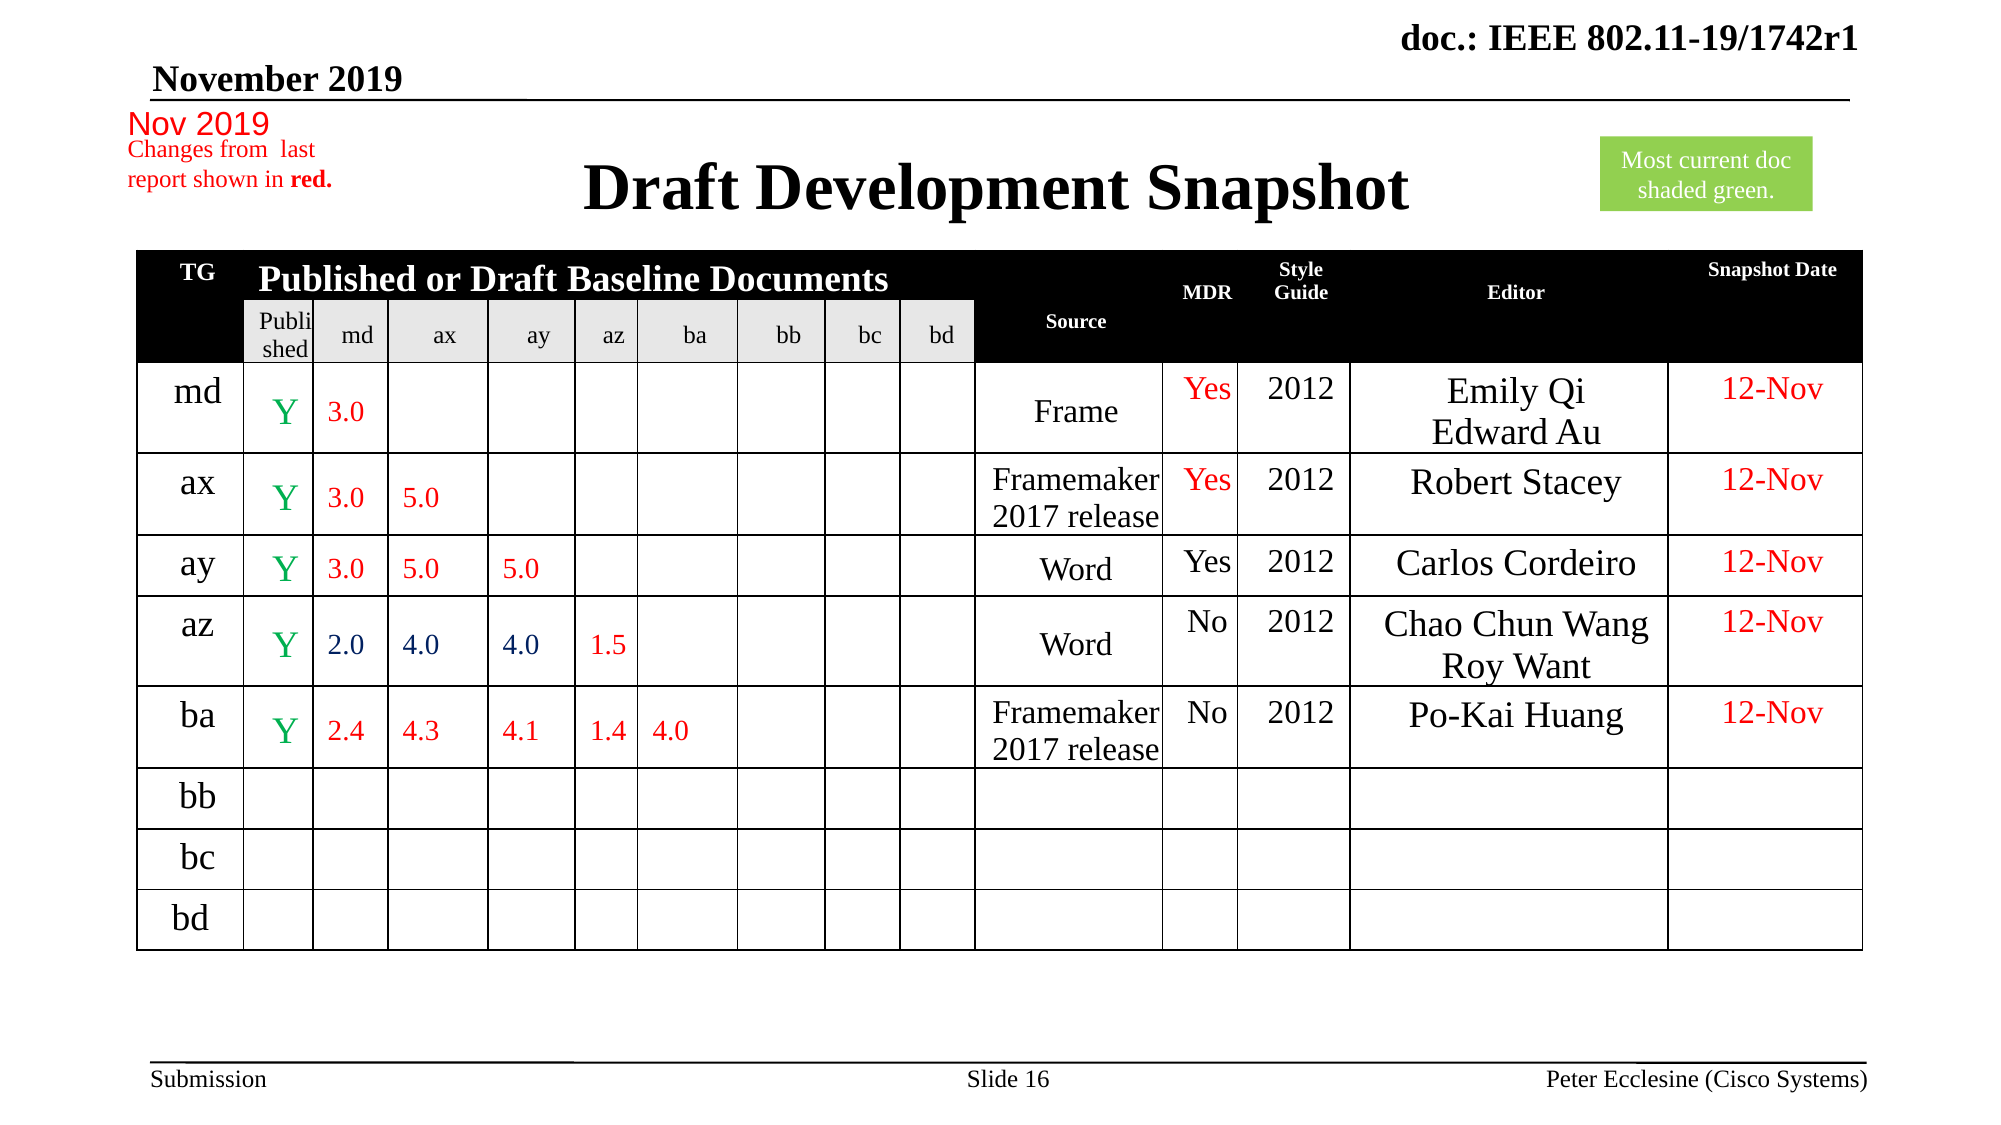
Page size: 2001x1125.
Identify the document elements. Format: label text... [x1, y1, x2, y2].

table_header Style Guide [1238, 251, 1349, 362]
table_cell 5.0 [389, 454, 487, 534]
table_cell [489, 830, 574, 889]
table_cell bb [138, 769, 243, 828]
table_cell [901, 769, 974, 828]
table_cell [826, 890, 899, 949]
table_cell 1.4 [576, 687, 637, 767]
table_cell [826, 687, 899, 767]
table_cell [826, 769, 899, 828]
table_cell [1351, 769, 1667, 828]
table_cell Word [976, 597, 1162, 685]
footer Peter Ecclesine (Cisco Systems) [1171, 1061, 1869, 1093]
table_cell [976, 769, 1162, 828]
table_cell [1351, 890, 1667, 949]
table_cell Robert Stacey [1351, 454, 1667, 534]
table_cell [1163, 890, 1237, 949]
table_cell 4.3 [389, 687, 487, 767]
table_cell Y [244, 597, 312, 685]
table_cell az [138, 597, 243, 685]
table_cell [576, 536, 637, 595]
table_cell 12-Nov [1669, 597, 1862, 685]
table_cell bc [826, 300, 899, 362]
table_cell 2012 [1238, 687, 1349, 767]
table_cell [638, 363, 737, 452]
table_cell [576, 454, 637, 534]
table_cell md [314, 300, 387, 362]
table_cell ay [489, 300, 574, 362]
table_cell 2.4 [314, 687, 387, 767]
table_cell Published [244, 300, 312, 362]
table_cell [1163, 830, 1237, 889]
table_cell 2012 [1238, 536, 1349, 595]
table_cell 2.0 [314, 597, 387, 685]
table_cell [244, 890, 312, 949]
table_cell md [138, 363, 243, 452]
table_cell Yes [1163, 454, 1237, 534]
table_header Snapshot Date [1669, 251, 1862, 362]
table_cell [389, 830, 487, 889]
table_cell [738, 830, 824, 889]
table_cell [1669, 890, 1862, 949]
table_cell [738, 769, 824, 828]
table_cell [901, 536, 974, 595]
table_cell [244, 830, 312, 889]
table_cell 1.5 [576, 597, 637, 685]
table_cell [901, 830, 974, 889]
table_cell [389, 890, 487, 949]
table_cell ba [138, 687, 243, 767]
table_cell 12-Nov [1669, 454, 1862, 534]
table_cell 2012 [1238, 363, 1349, 452]
table_cell az [576, 300, 637, 362]
table_cell [901, 597, 974, 685]
table_cell bc [138, 830, 243, 889]
table_header Editor [1351, 251, 1667, 362]
table_cell Frame [976, 363, 1162, 452]
table_cell 2012 [1238, 454, 1349, 534]
table_cell bd [138, 890, 243, 949]
table_cell [901, 454, 974, 534]
table_cell [389, 769, 487, 828]
table_cell [638, 454, 737, 534]
table_cell [976, 890, 1162, 949]
table_cell ax [138, 454, 243, 534]
table_cell 12-Nov [1669, 536, 1862, 595]
table_cell [826, 454, 899, 534]
table_cell [244, 769, 312, 828]
table_cell Emily Qi Edward Au [1351, 363, 1667, 452]
table_cell 4.0 [389, 597, 487, 685]
table_cell Po-Kai Huang [1351, 687, 1667, 767]
table_cell 4.1 [489, 687, 574, 767]
table_cell [1163, 769, 1237, 828]
table_cell [738, 890, 824, 949]
table_cell No [1163, 687, 1237, 767]
table_cell 5.0 [489, 536, 574, 595]
table_cell 5.0 [389, 536, 487, 595]
table_cell bd [901, 300, 974, 362]
table_cell 4.0 [489, 597, 574, 685]
table_cell [489, 454, 574, 534]
title Draft Development Snapshot [147, 94, 1848, 250]
text_box Most current doc shaded green. [1600, 136, 1813, 212]
table_cell [638, 890, 737, 949]
table_cell [1669, 830, 1862, 889]
table_cell [576, 890, 637, 949]
text_box Changes from last report shown in red. [112, 124, 388, 200]
table_cell [389, 363, 487, 452]
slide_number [152, 54, 563, 100]
slide_number Slide 16 [950, 1061, 1067, 1123]
table_cell [489, 363, 574, 452]
table_cell 12-Nov [1669, 687, 1862, 767]
table_cell Yes [1163, 363, 1237, 452]
table_cell Yes [1163, 536, 1237, 595]
table_header TG [138, 251, 243, 362]
text_box Nov 2019 [112, 95, 313, 124]
table_cell [826, 830, 899, 889]
table_cell [1669, 769, 1862, 828]
table_cell Y [244, 363, 312, 452]
table_cell [901, 890, 974, 949]
table_cell ay [138, 536, 243, 595]
table_cell Chao Chun Wang Roy Want [1351, 597, 1667, 685]
table_cell [576, 769, 637, 828]
table_cell [826, 536, 899, 595]
table_cell [738, 687, 824, 767]
table_cell Y [244, 454, 312, 534]
table_header Source [976, 251, 1162, 362]
table_cell bb [738, 300, 824, 362]
table_cell [638, 769, 737, 828]
table_cell [638, 536, 737, 595]
table_cell Y [244, 687, 312, 767]
table_cell [738, 597, 824, 685]
table_header MDR [1163, 251, 1237, 362]
table_cell [738, 536, 824, 595]
table_cell [1238, 769, 1349, 828]
table_cell Framemaker 2017 release [976, 454, 1162, 534]
table_cell [576, 363, 637, 452]
table_cell 12-Nov [1669, 363, 1862, 452]
table_cell [1238, 830, 1349, 889]
table_cell [638, 597, 737, 685]
table_cell [489, 769, 574, 828]
table_cell 2012 [1238, 597, 1349, 685]
table_cell [901, 687, 974, 767]
table_cell Framemaker 2017 release [976, 687, 1162, 767]
table_cell No [1163, 597, 1237, 685]
table_header Published or Draft Baseline Documents [244, 251, 974, 299]
table_cell [314, 830, 387, 889]
table_cell [638, 830, 737, 889]
table_cell 3.0 [314, 454, 387, 534]
table_cell [826, 597, 899, 685]
table_cell ax [389, 300, 487, 362]
table_cell [976, 830, 1162, 889]
table_cell [738, 454, 824, 534]
table_cell 4.0 [638, 687, 737, 767]
table_cell [1238, 890, 1349, 949]
table_cell [901, 363, 974, 452]
table_cell Carlos Cordeiro [1351, 536, 1667, 595]
table_cell [1351, 830, 1667, 889]
table_cell Word [976, 536, 1162, 595]
table_cell [826, 363, 899, 452]
table_cell [489, 890, 574, 949]
table_cell [314, 769, 387, 828]
table_cell ba [638, 300, 737, 362]
table_cell [576, 830, 637, 889]
table_cell [314, 890, 387, 949]
table_cell Y [244, 536, 312, 595]
table_cell [738, 363, 824, 452]
table_cell 3.0 [314, 363, 387, 452]
table_cell 3.0 [314, 536, 387, 595]
